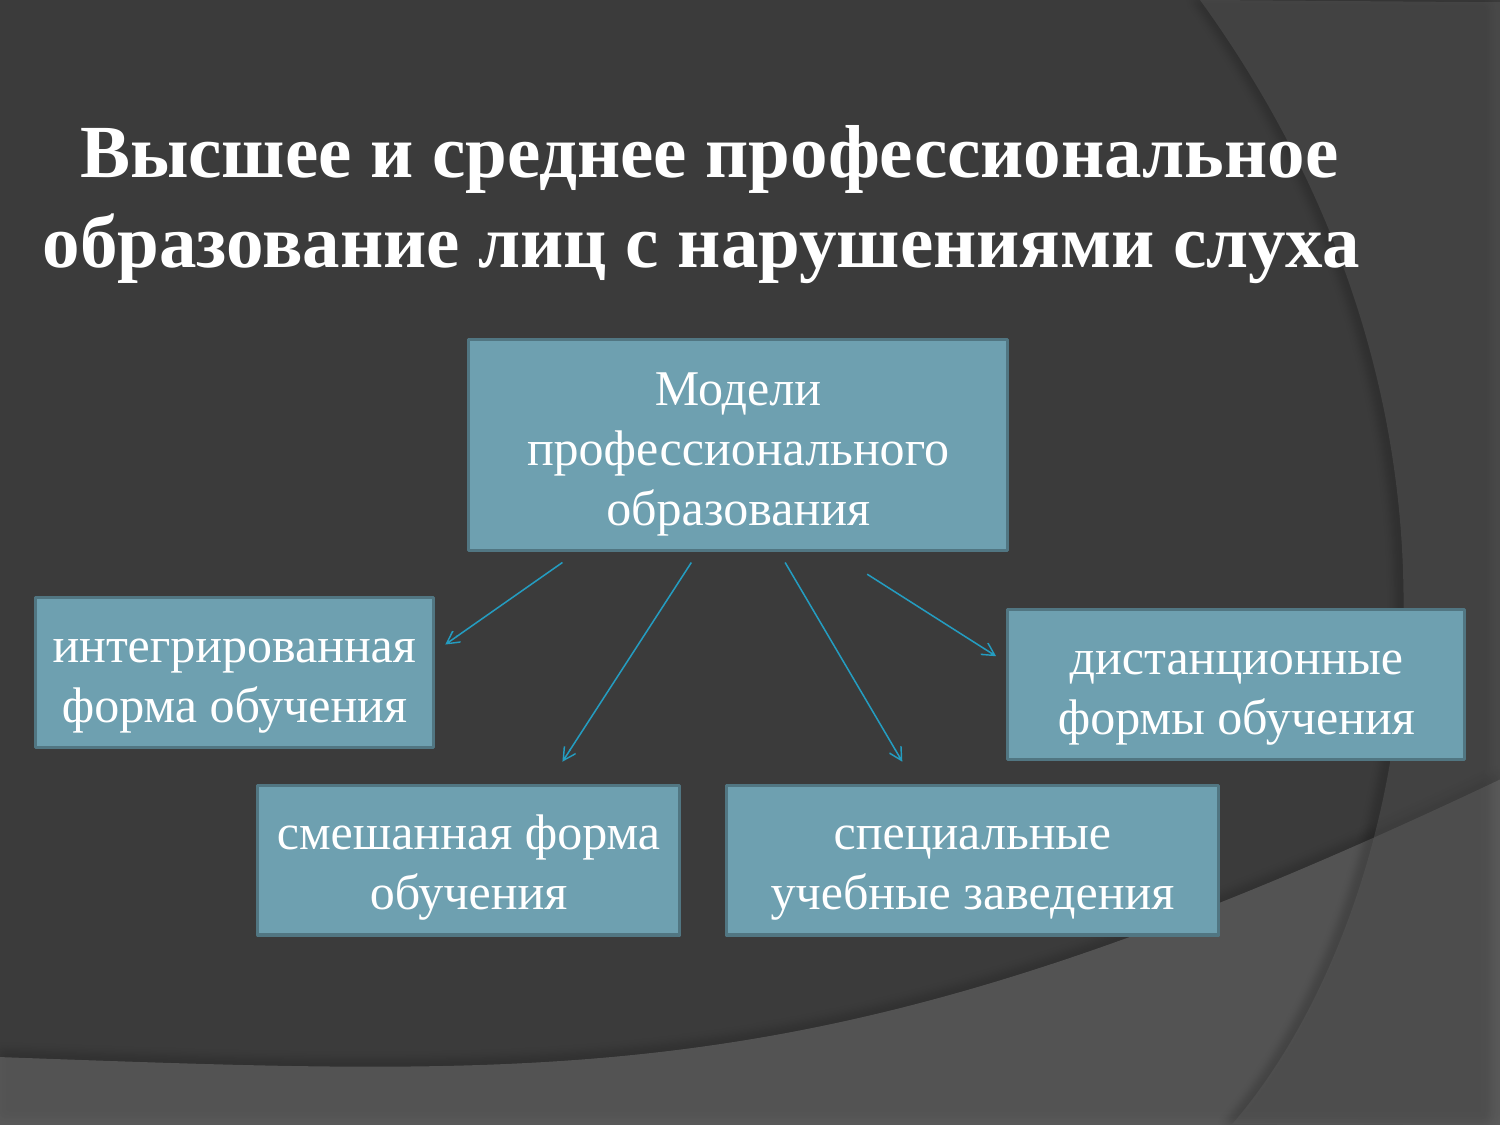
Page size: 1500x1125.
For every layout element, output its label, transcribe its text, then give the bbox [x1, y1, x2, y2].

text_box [866, 573, 997, 657]
text_box специальные учебные заведения [725, 784, 1220, 937]
title Высшее и среднее профессиональное образование лиц с нарушениями слуха [35, 45, 1500, 340]
text_box смешанная форма обучения [256, 784, 681, 937]
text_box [445, 562, 563, 645]
text_box Модели профессионального образования [467, 338, 1009, 552]
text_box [743, 603, 944, 721]
text_box интегрированная форма обучения [34, 596, 435, 749]
text_box дистанционные формы обучения [1006, 608, 1466, 761]
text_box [527, 597, 727, 727]
